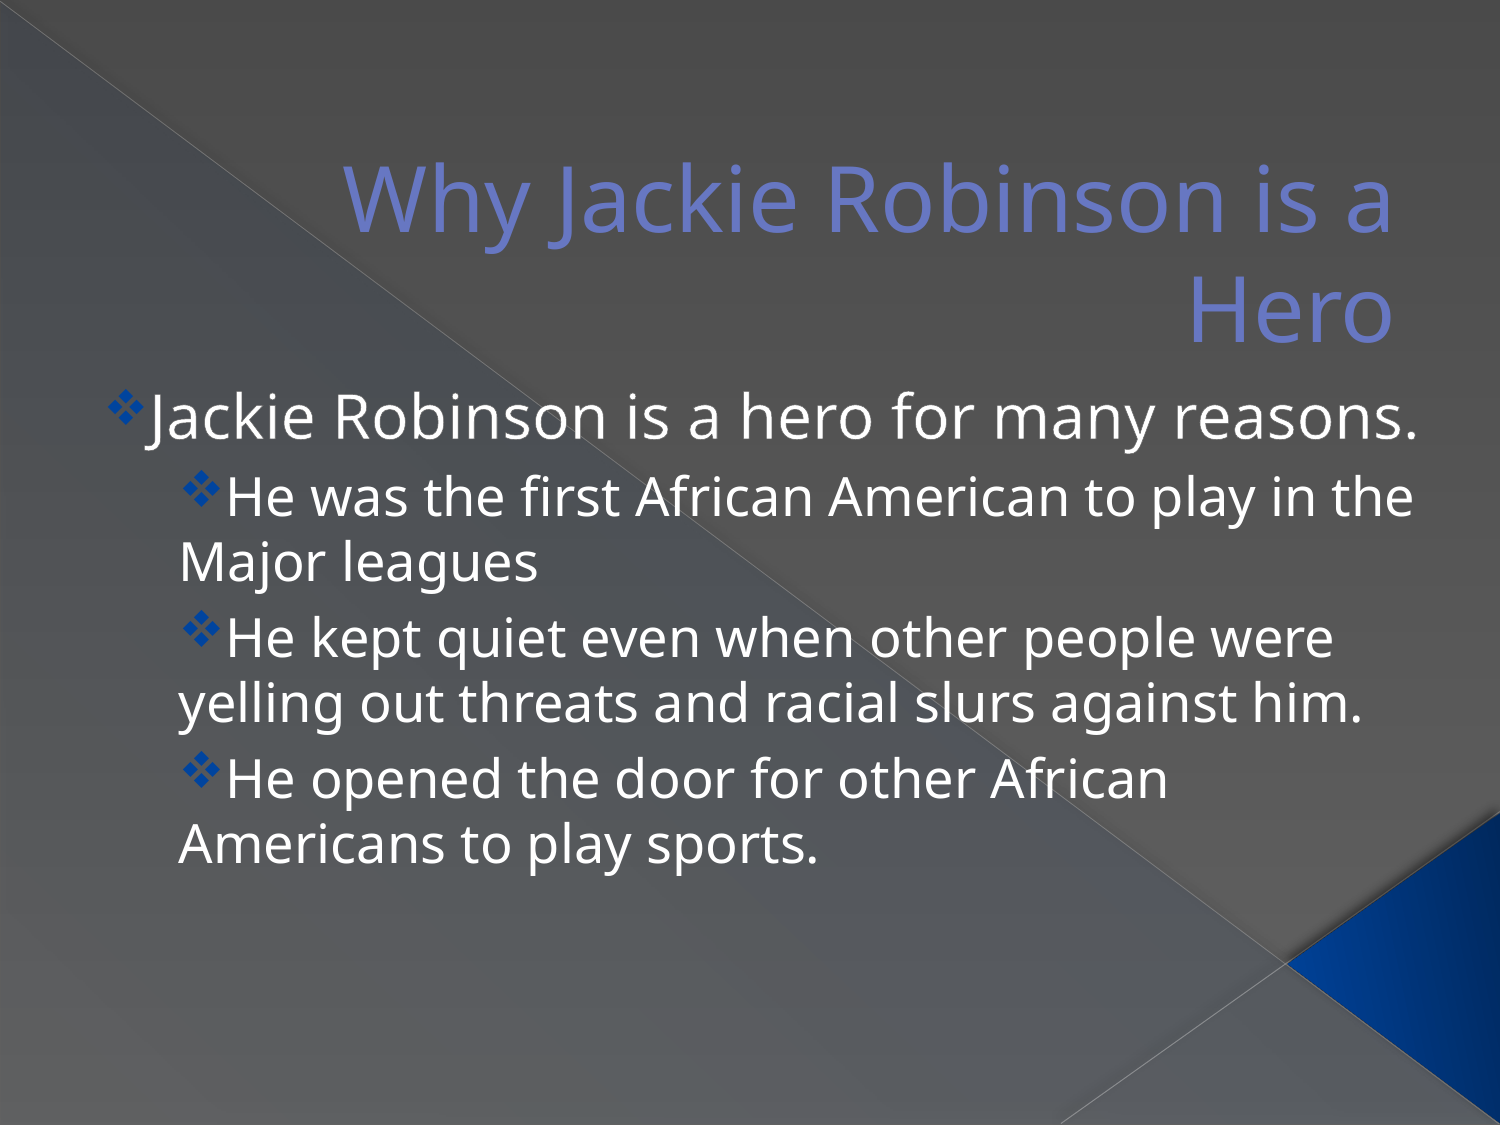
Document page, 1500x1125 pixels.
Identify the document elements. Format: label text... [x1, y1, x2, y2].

subtitle Jackie Robinson is a hero for many reasons. He was the first African American to play in the Major leagues He kept quiet even when other people were yelling out threats and racial slurs against him. He opened the door for other African Americans to play sports. [88, 369, 1463, 988]
title Why Jackie Robinson is a Hero [88, 127, 1412, 369]
